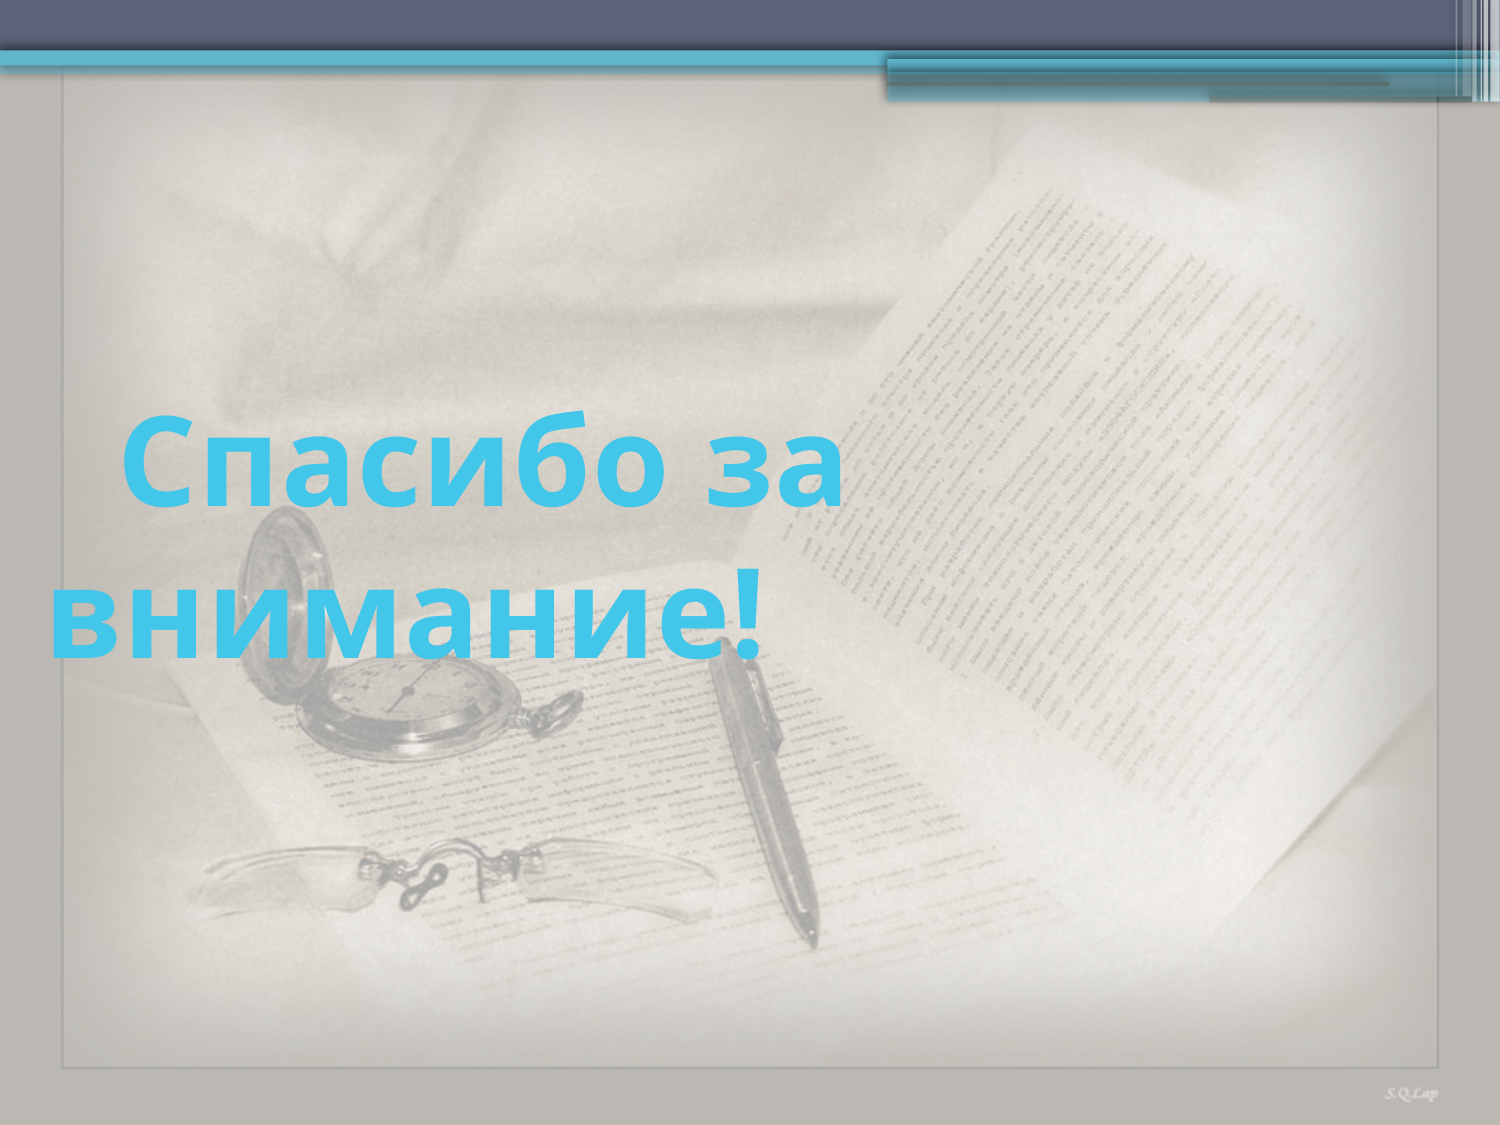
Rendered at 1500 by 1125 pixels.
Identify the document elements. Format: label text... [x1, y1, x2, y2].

text_box Спасибо за внимание! [29, 361, 1454, 692]
